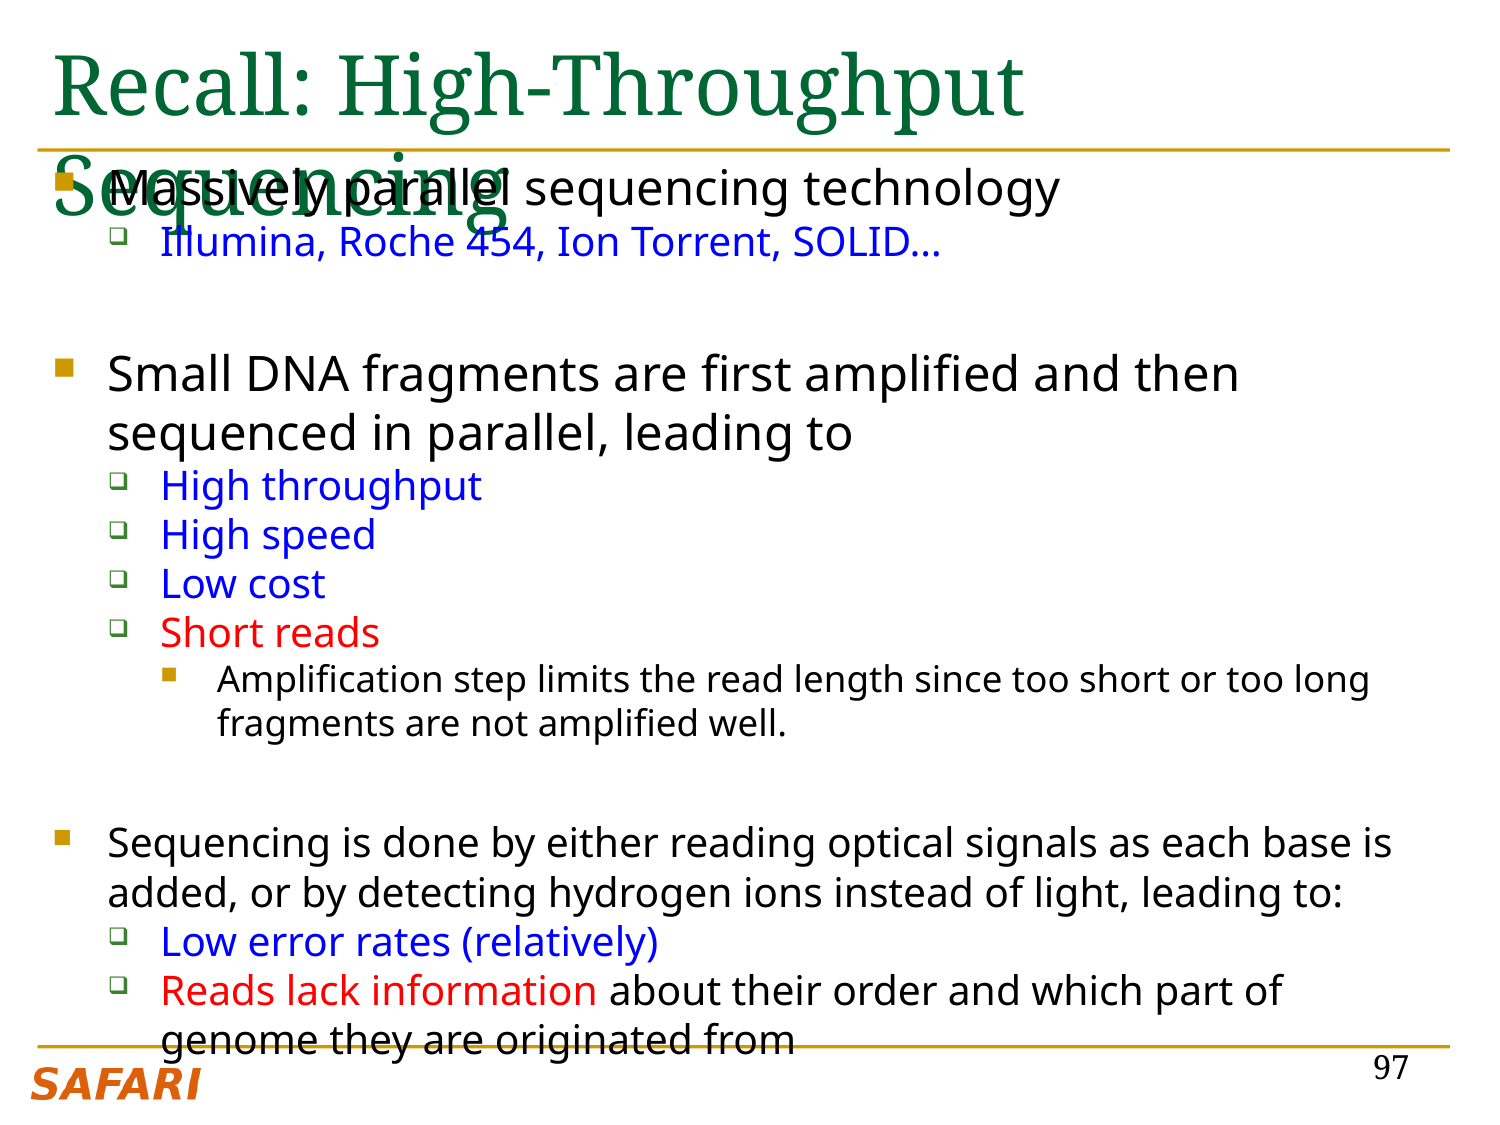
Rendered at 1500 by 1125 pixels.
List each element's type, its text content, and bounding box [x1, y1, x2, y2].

list Massively parallel sequencing technology Illumina, Roche 454, Ion Torrent, SOLID… Small DNA fragments are first amplified and then sequenced in parallel, leading to High throughput High speed Low cost Short reads Amplification step limits the read length since too short or too long fragments are not amplified well. Sequencing is done by either reading optical signals as each base is added, or by detecting hydrogen ions instead of light, leading to: Low error rates (relatively) Reads lack information about their order and which part of genome they are originated from [37, 148, 1451, 1075]
picture [29, 1058, 207, 1110]
title Recall: High-Throughput Sequencing [37, 24, 1451, 148]
slide_number 97 [1074, 1075, 1426, 1100]
